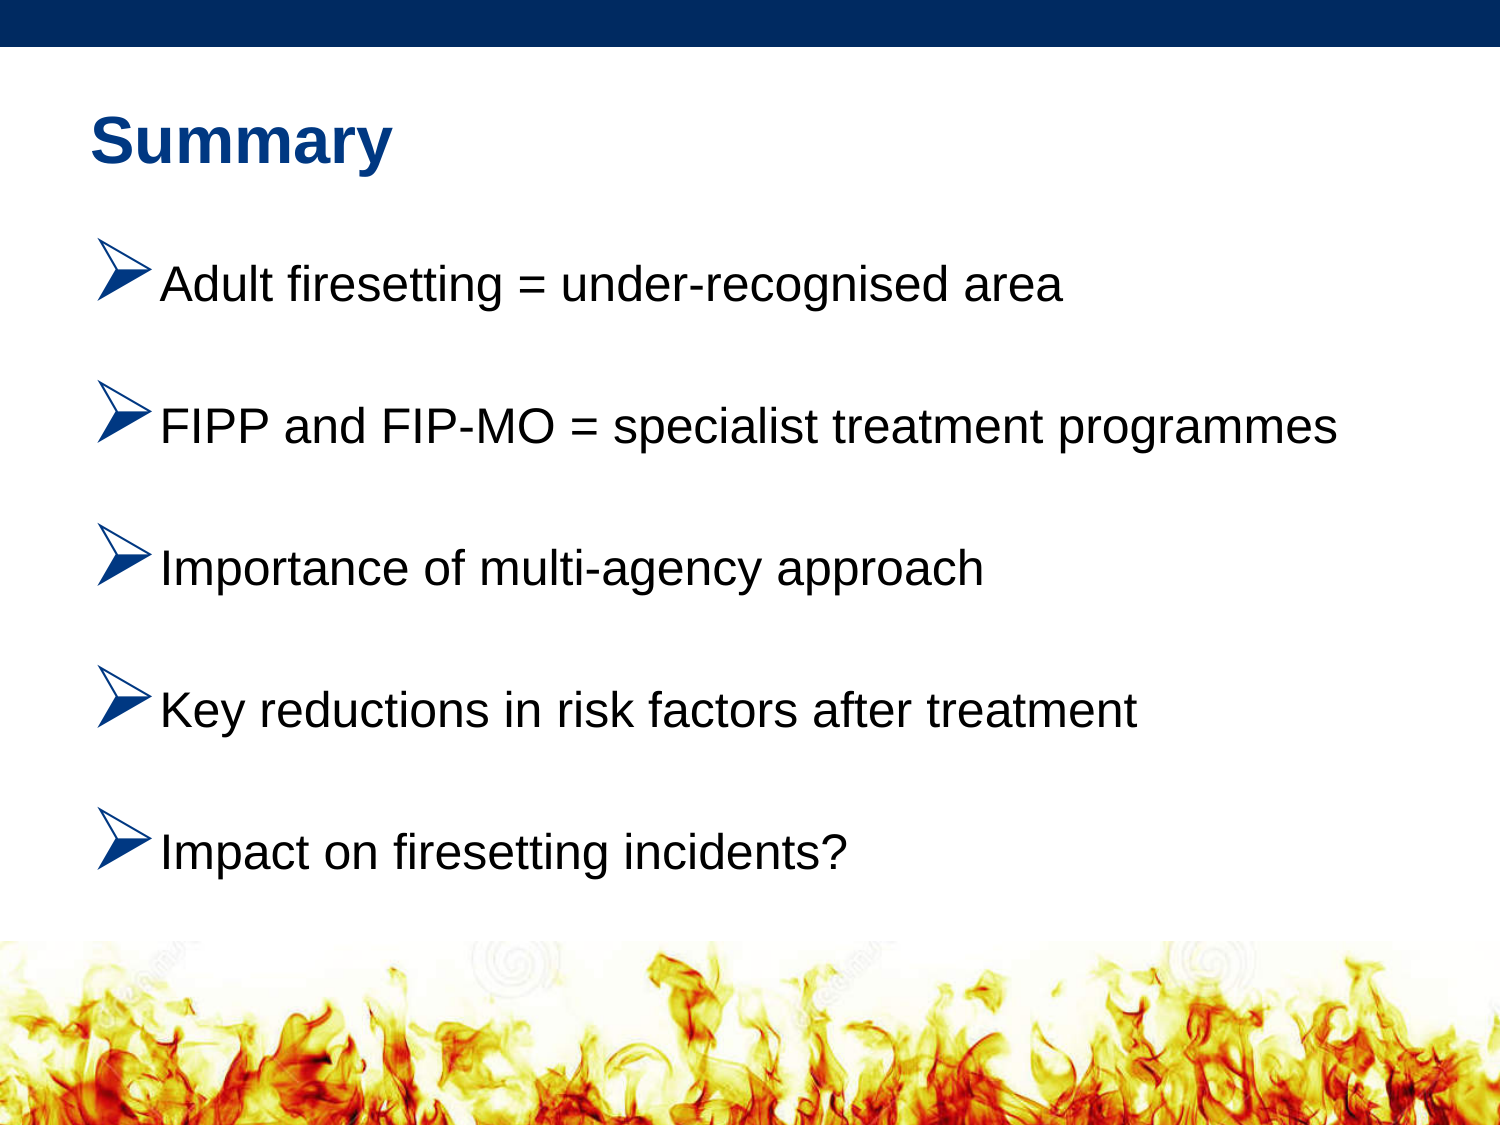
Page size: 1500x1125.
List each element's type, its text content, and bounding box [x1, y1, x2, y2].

picture [0, 941, 1500, 1125]
title Summary [75, 90, 1436, 185]
list Adult firesetting = under-recognised area FIPP and FIP-MO = specialist treatment programmes Importance of multi-agency approach Key reductions in risk factors after treatment Impact on firesetting incidents? [75, 243, 1365, 939]
